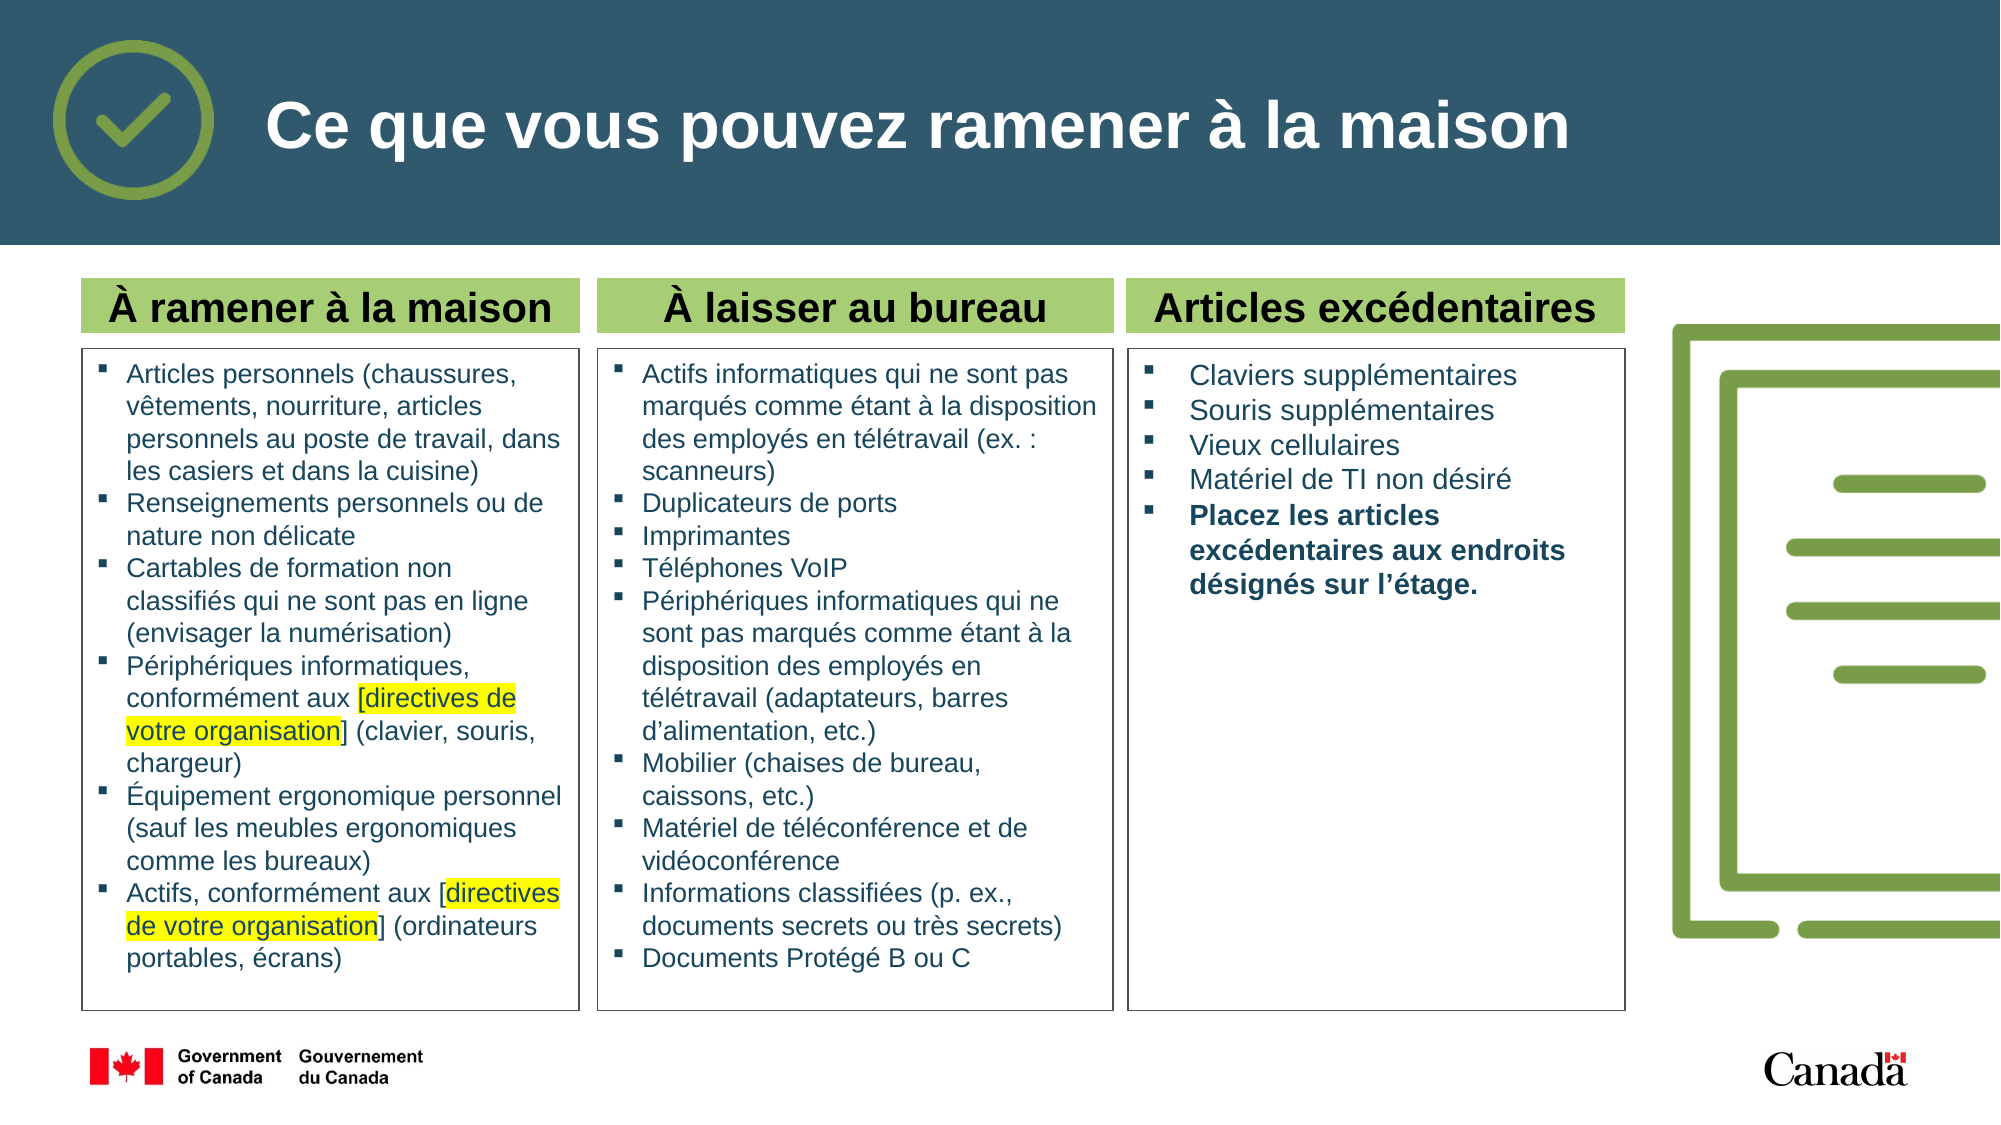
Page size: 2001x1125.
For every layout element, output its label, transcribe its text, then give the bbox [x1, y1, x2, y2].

picture [53, 40, 213, 200]
text_box [0, 0, 2000, 246]
picture [1764, 1049, 1911, 1087]
title Ce que vous pouvez ramener à la maison [250, 33, 1710, 171]
picture [1602, 324, 2000, 940]
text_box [81, 279, 1625, 1011]
picture [90, 1045, 425, 1087]
